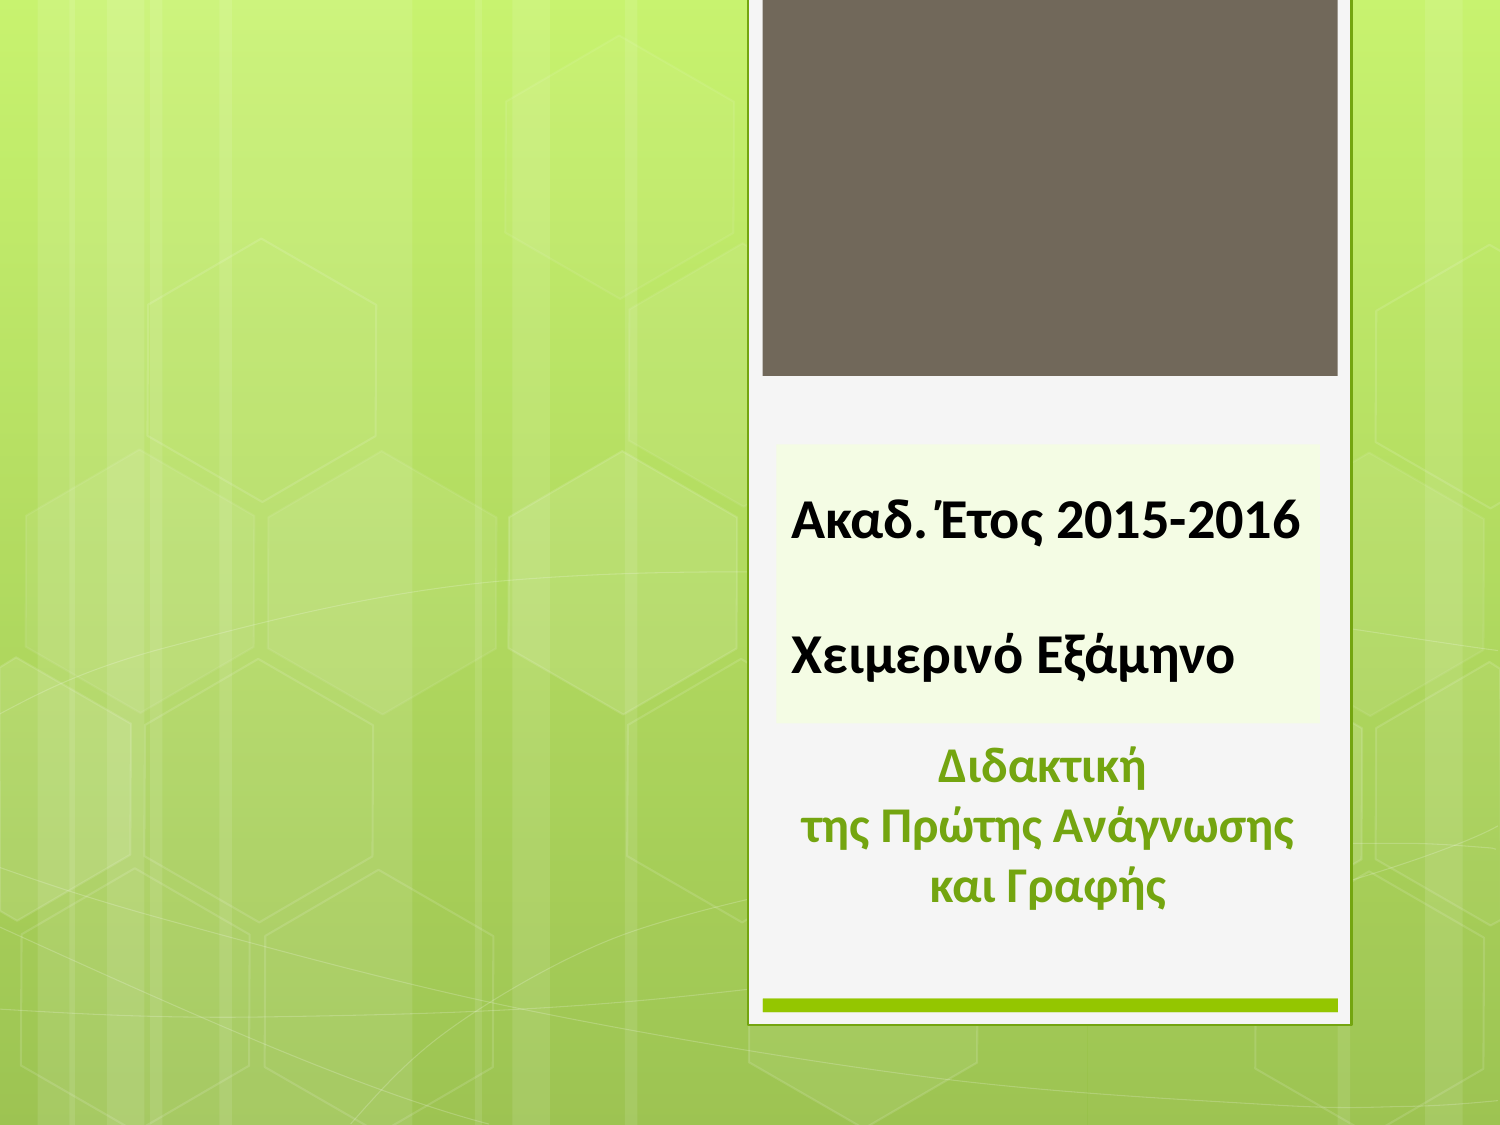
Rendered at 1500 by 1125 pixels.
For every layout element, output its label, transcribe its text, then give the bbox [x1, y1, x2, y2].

title Ακαδ. Έτος 2015-2016 Χειμερινό Εξάμηνο [776, 444, 1320, 724]
subtitle Διδακτική της Πρώτης Ανάγνωσης και Γραφής [776, 725, 1320, 933]
